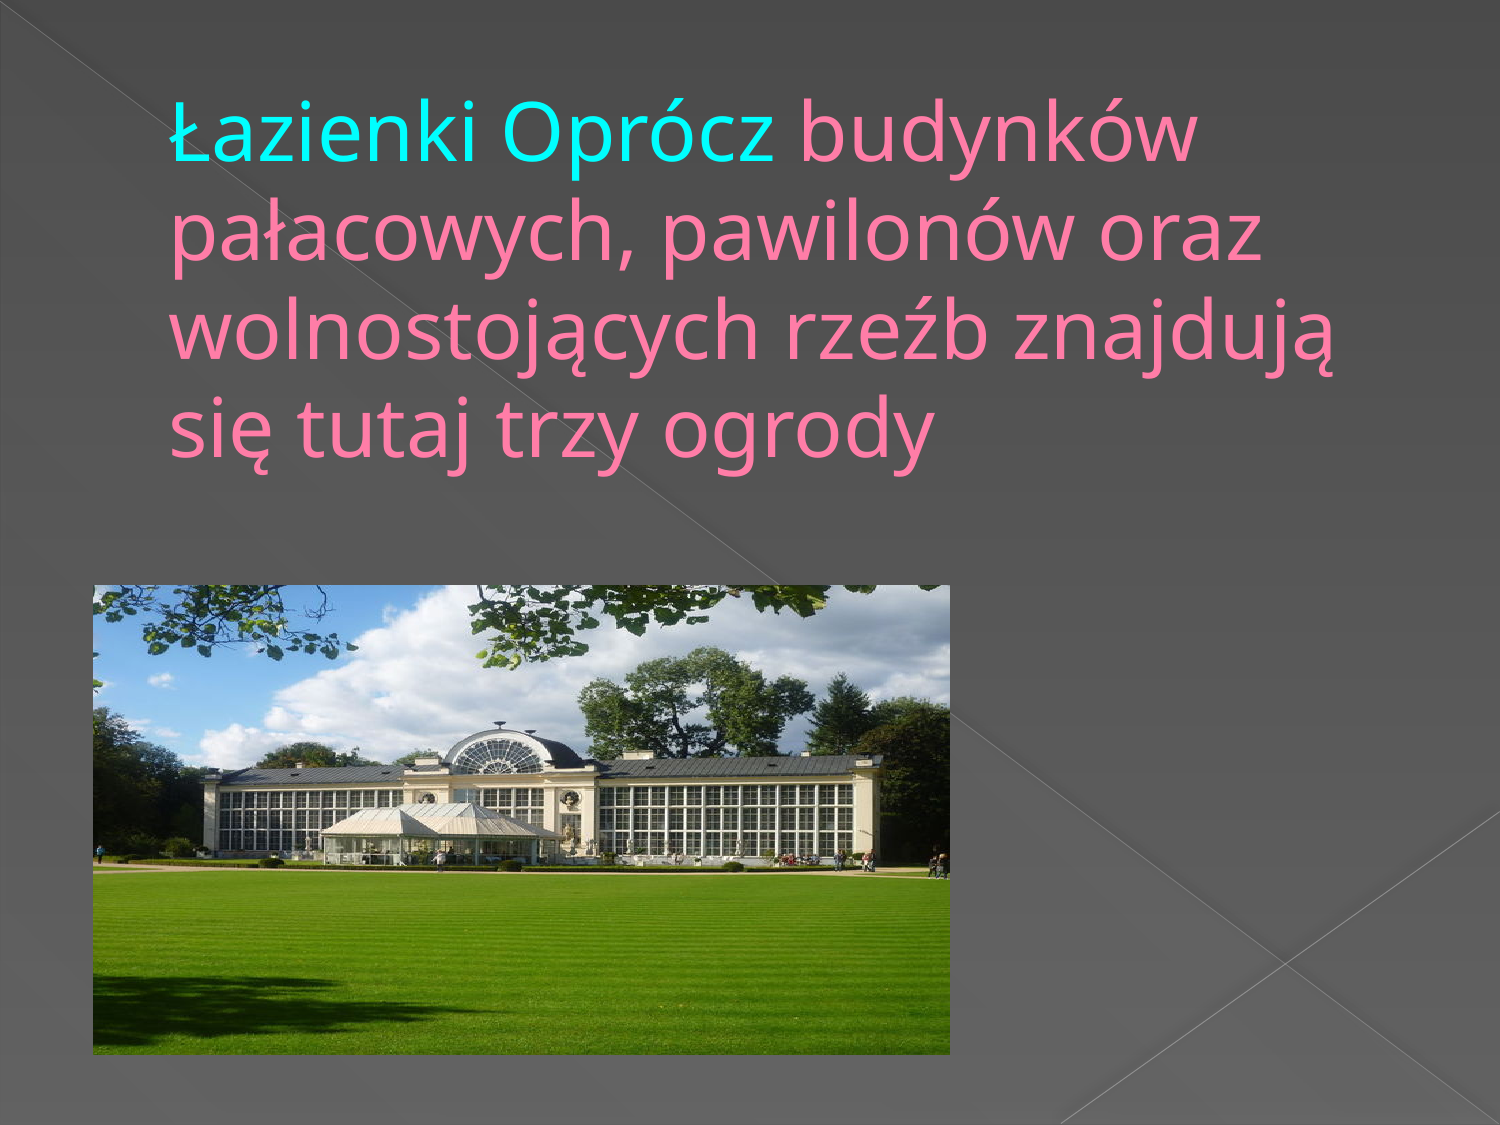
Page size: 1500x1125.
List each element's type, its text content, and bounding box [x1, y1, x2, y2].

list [93, 585, 950, 1055]
title Łazienki Oprócz budynków pałacowych, pawilonów oraz wolnostojących rzeźb znajdują się tutaj trzy ogrody [70, 70, 1421, 484]
